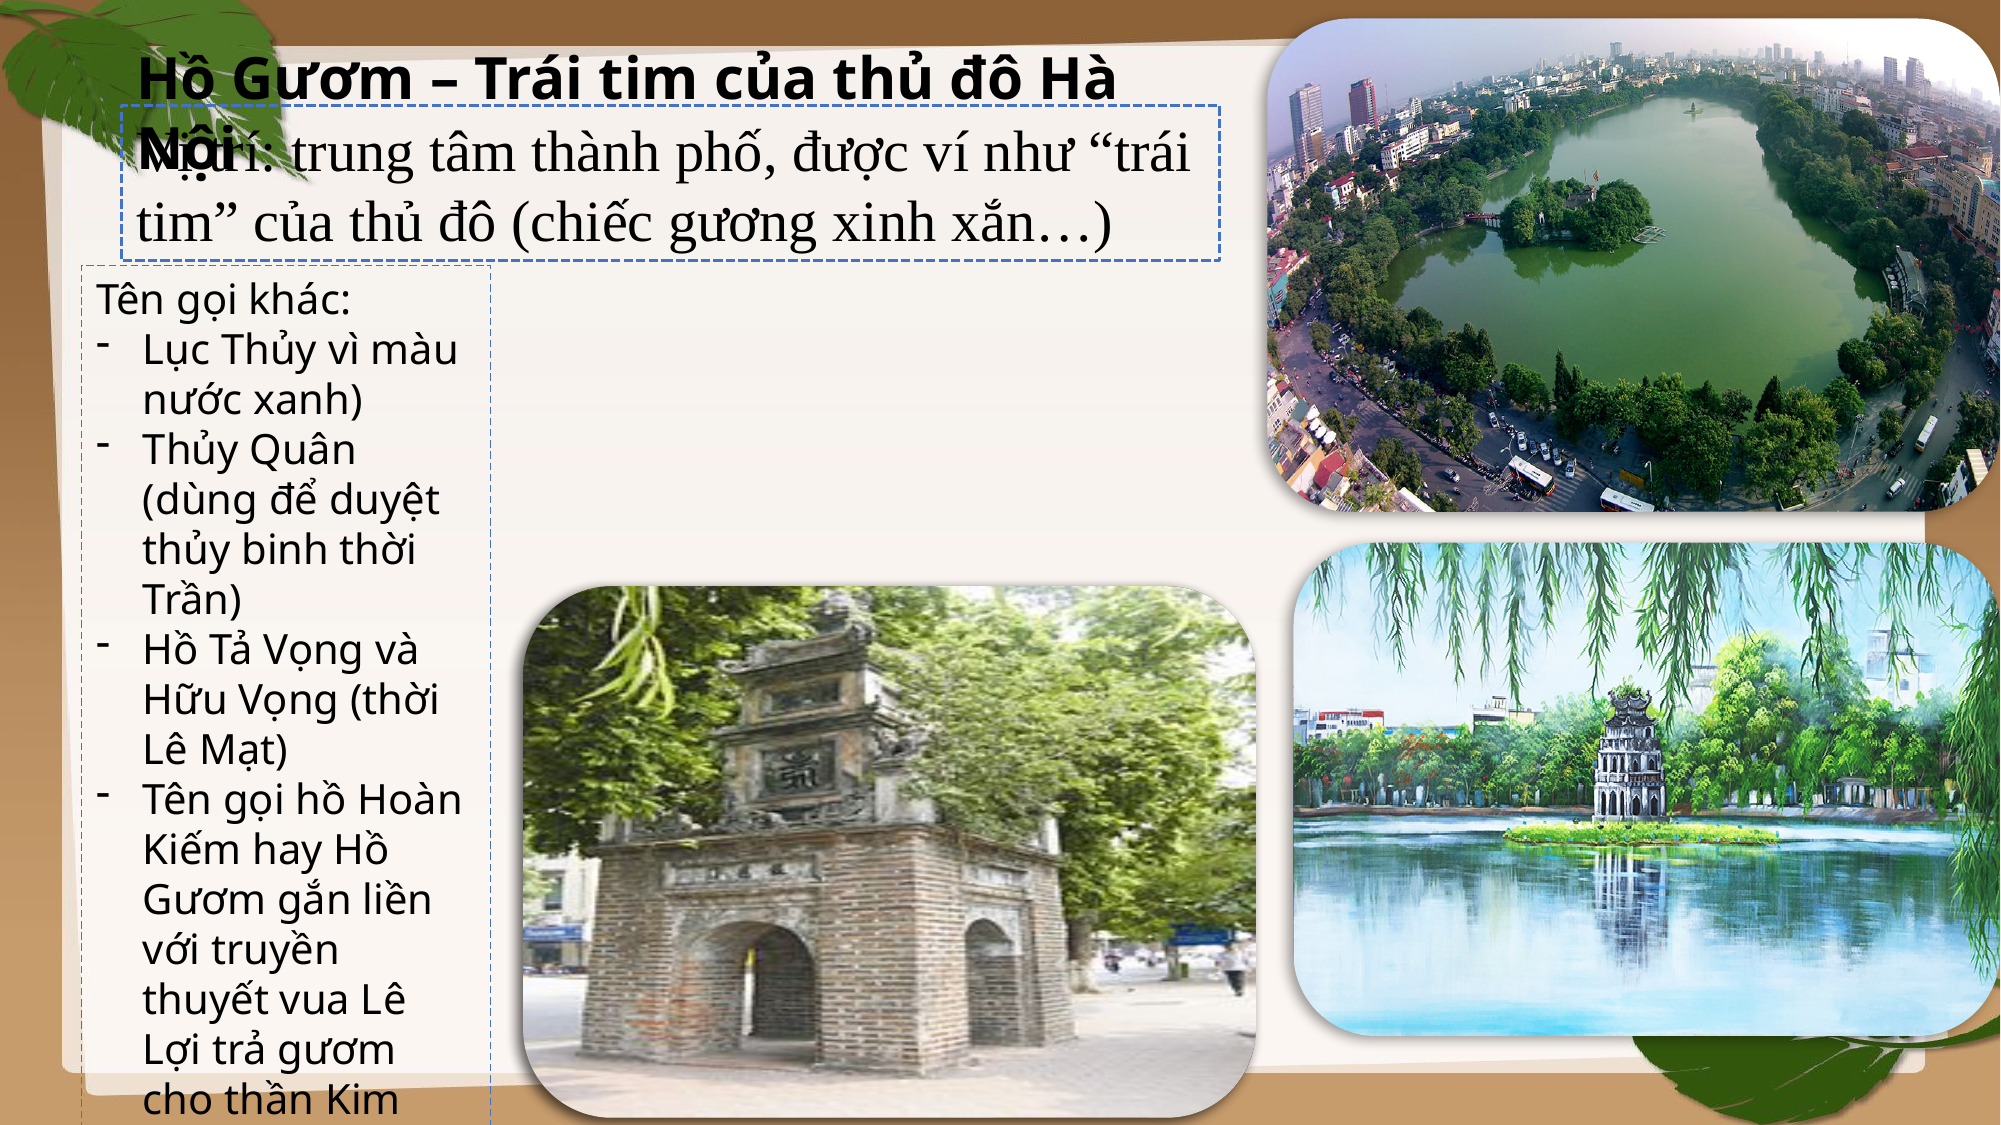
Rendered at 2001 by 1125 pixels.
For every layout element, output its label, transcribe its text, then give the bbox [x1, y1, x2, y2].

text_box Hồ Gươm – Trái tim của thủ đô Hà Nội [121, 33, 1151, 189]
text_box Vị trí: trung tâm thành phố, được ví như “trái tim” của thủ đô (chiếc gương xinh xắn…) [121, 105, 1220, 261]
text_box Tên gọi khác: Lục Thủy vì màu nước xanh) Thủy Quân (dùng để duyệt thủy binh thời Trần) Hồ Tả Vọng và Hữu Vọng (thời Lê Mạt) Tên gọi hồ Hoàn Kiếm hay Hồ Gươm gắn liền với truyền thuyết vua Lê Lợi trả gươm cho thần Kim Quy. [81, 265, 491, 1125]
picture [0, 0, 2001, 1125]
